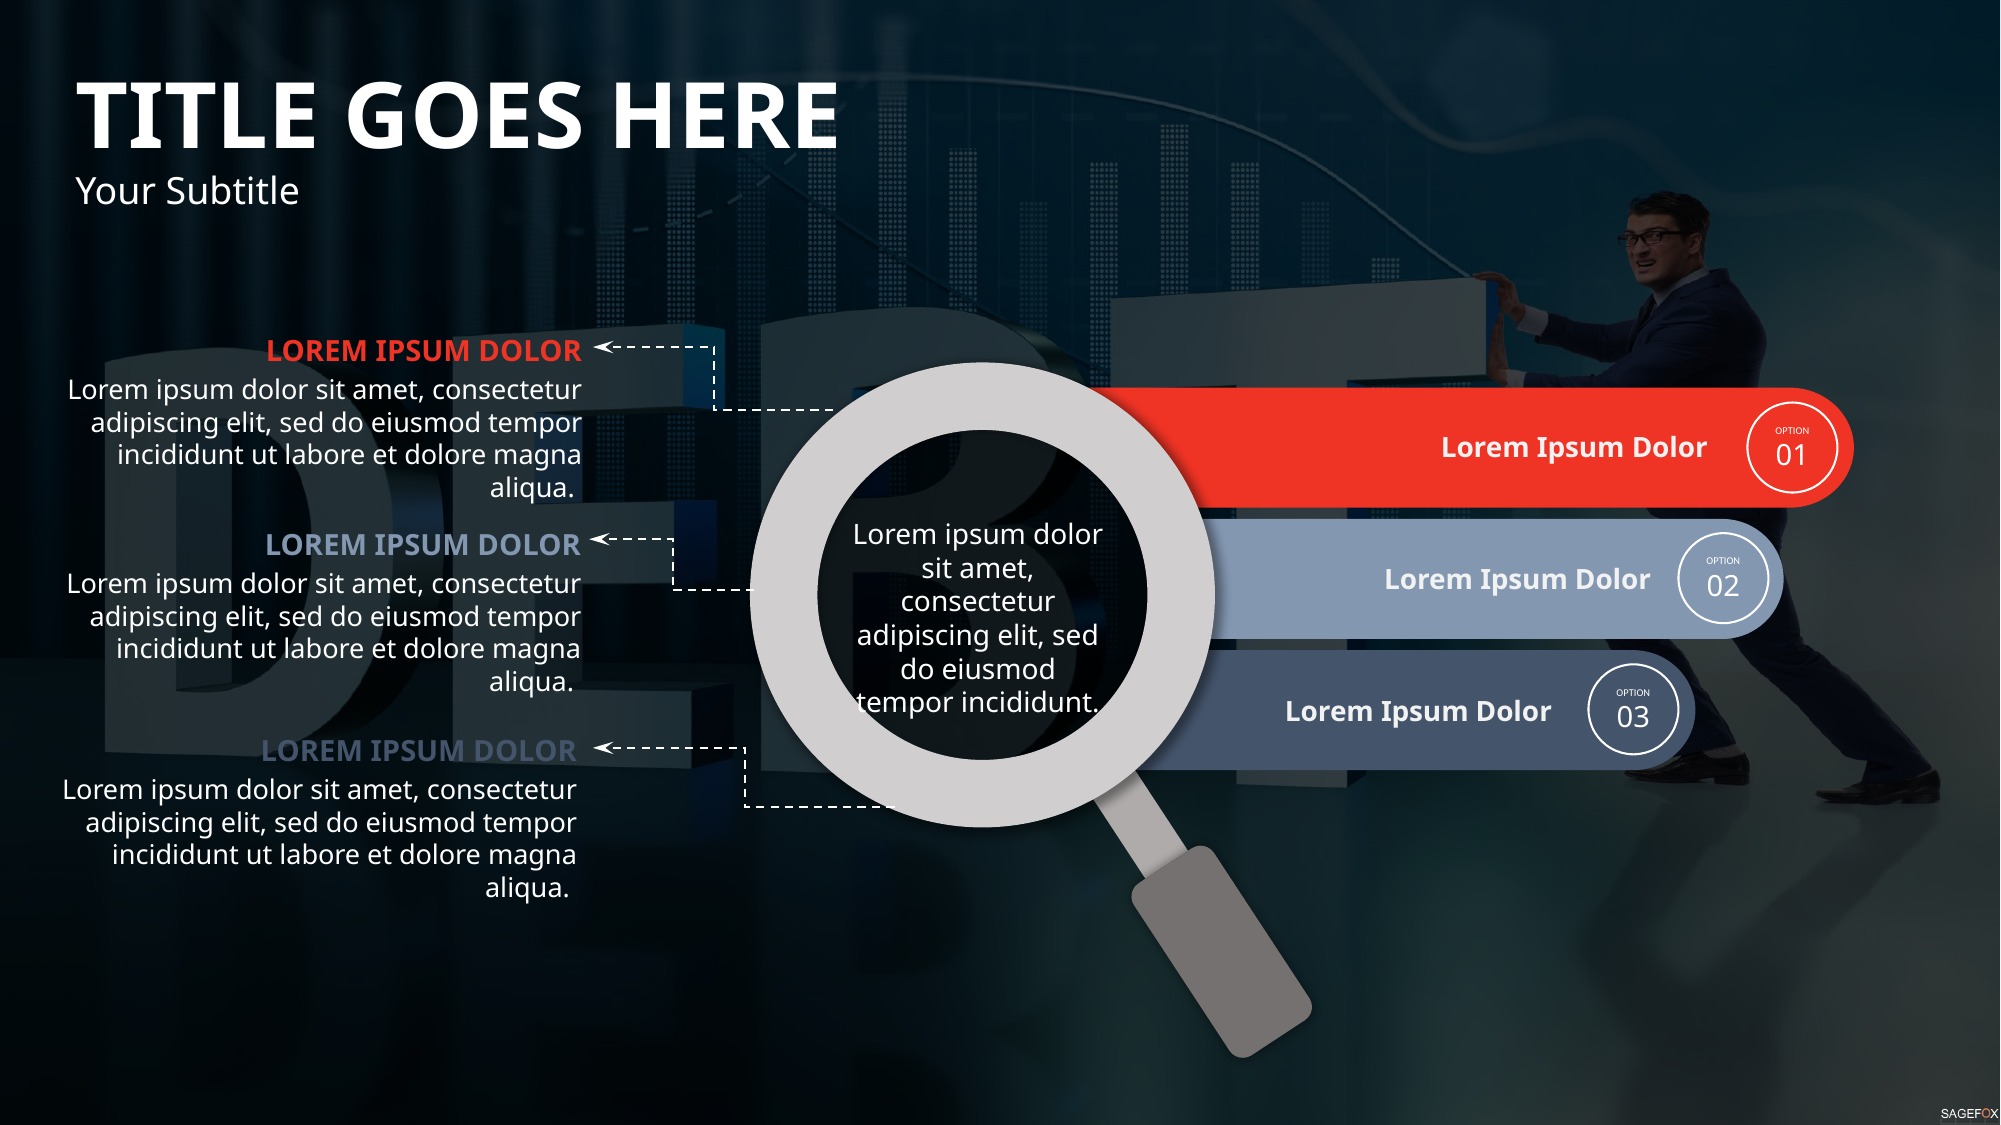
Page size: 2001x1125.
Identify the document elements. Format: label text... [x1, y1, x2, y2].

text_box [592, 347, 836, 410]
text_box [1270, 649, 1696, 771]
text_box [1270, 387, 1854, 508]
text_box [749, 362, 1270, 1055]
text_box TITLE GOES HERE Your Subtitle [60, 49, 1036, 220]
text_box LOREM IPSUM DOLOR Lorem ipsum dolor sit amet, consectetur adipiscing elit, sed do eiusmod tempor incididunt ut labore et dolore magna aliqua. [30, 324, 597, 510]
text_box LOREM IPSUM DOLOR Lorem ipsum dolor sit amet, consectetur adipiscing elit, sed do eiusmod tempor incididunt ut labore et dolore magna aliqua. [29, 518, 596, 704]
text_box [589, 539, 757, 591]
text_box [592, 747, 898, 808]
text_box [1270, 518, 1784, 639]
text_box LOREM IPSUM DOLOR Lorem ipsum dolor sit amet, consectetur adipiscing elit, sed do eiusmod tempor incididunt ut labore et dolore magna aliqua. [24, 724, 592, 910]
picture [0, 0, 2001, 1125]
